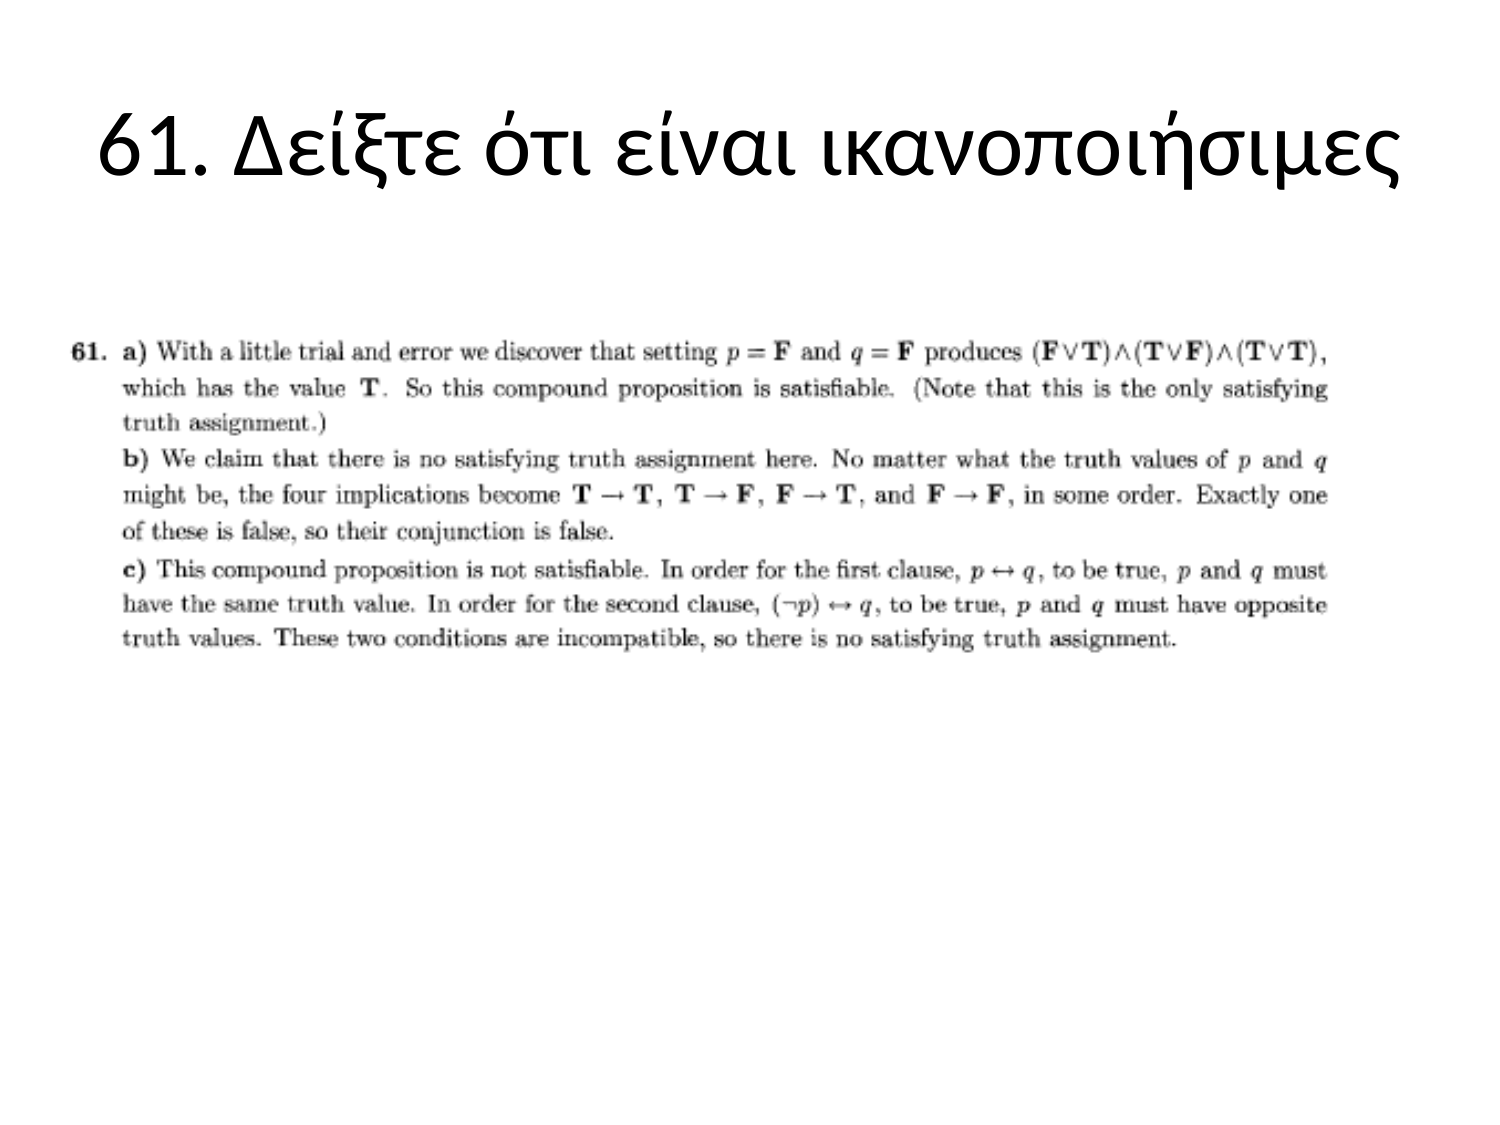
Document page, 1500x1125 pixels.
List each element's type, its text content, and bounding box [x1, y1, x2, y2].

picture [41, 302, 1431, 681]
title 61. Δείξτε ότι είναι ικανοποιήσιμες [75, 45, 1425, 233]
